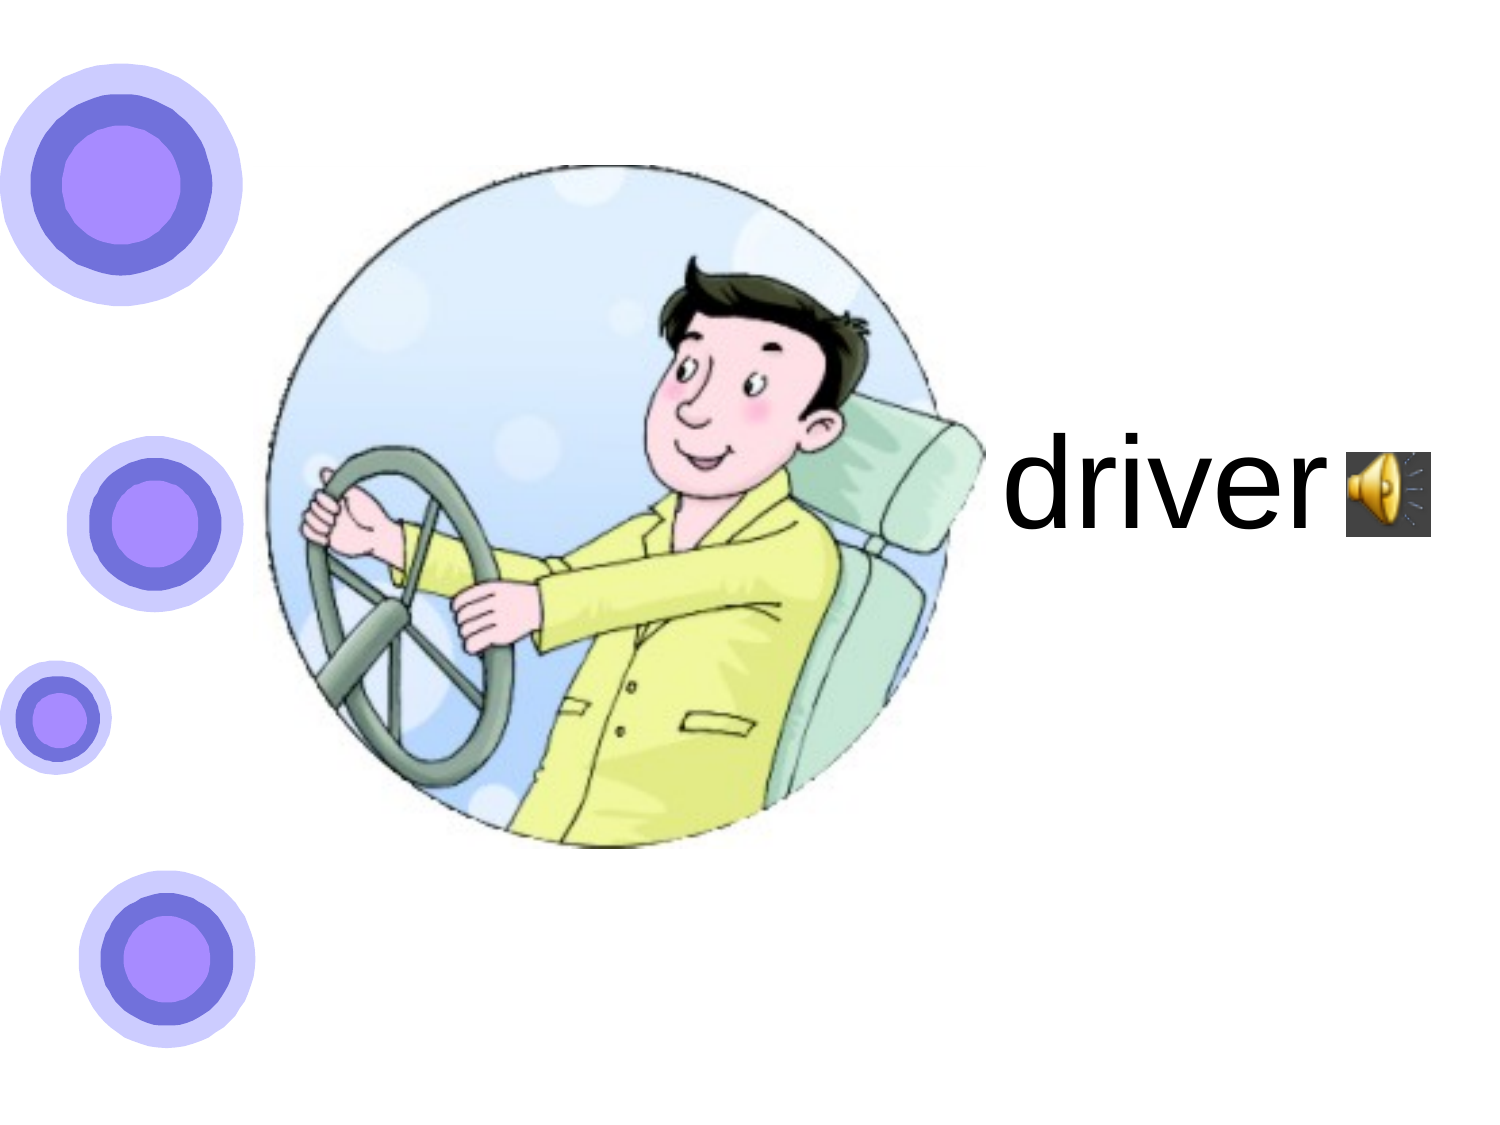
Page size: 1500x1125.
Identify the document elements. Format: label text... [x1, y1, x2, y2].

text_box driver [992, 388, 1358, 563]
picture [253, 165, 986, 850]
picture [1345, 450, 1433, 538]
